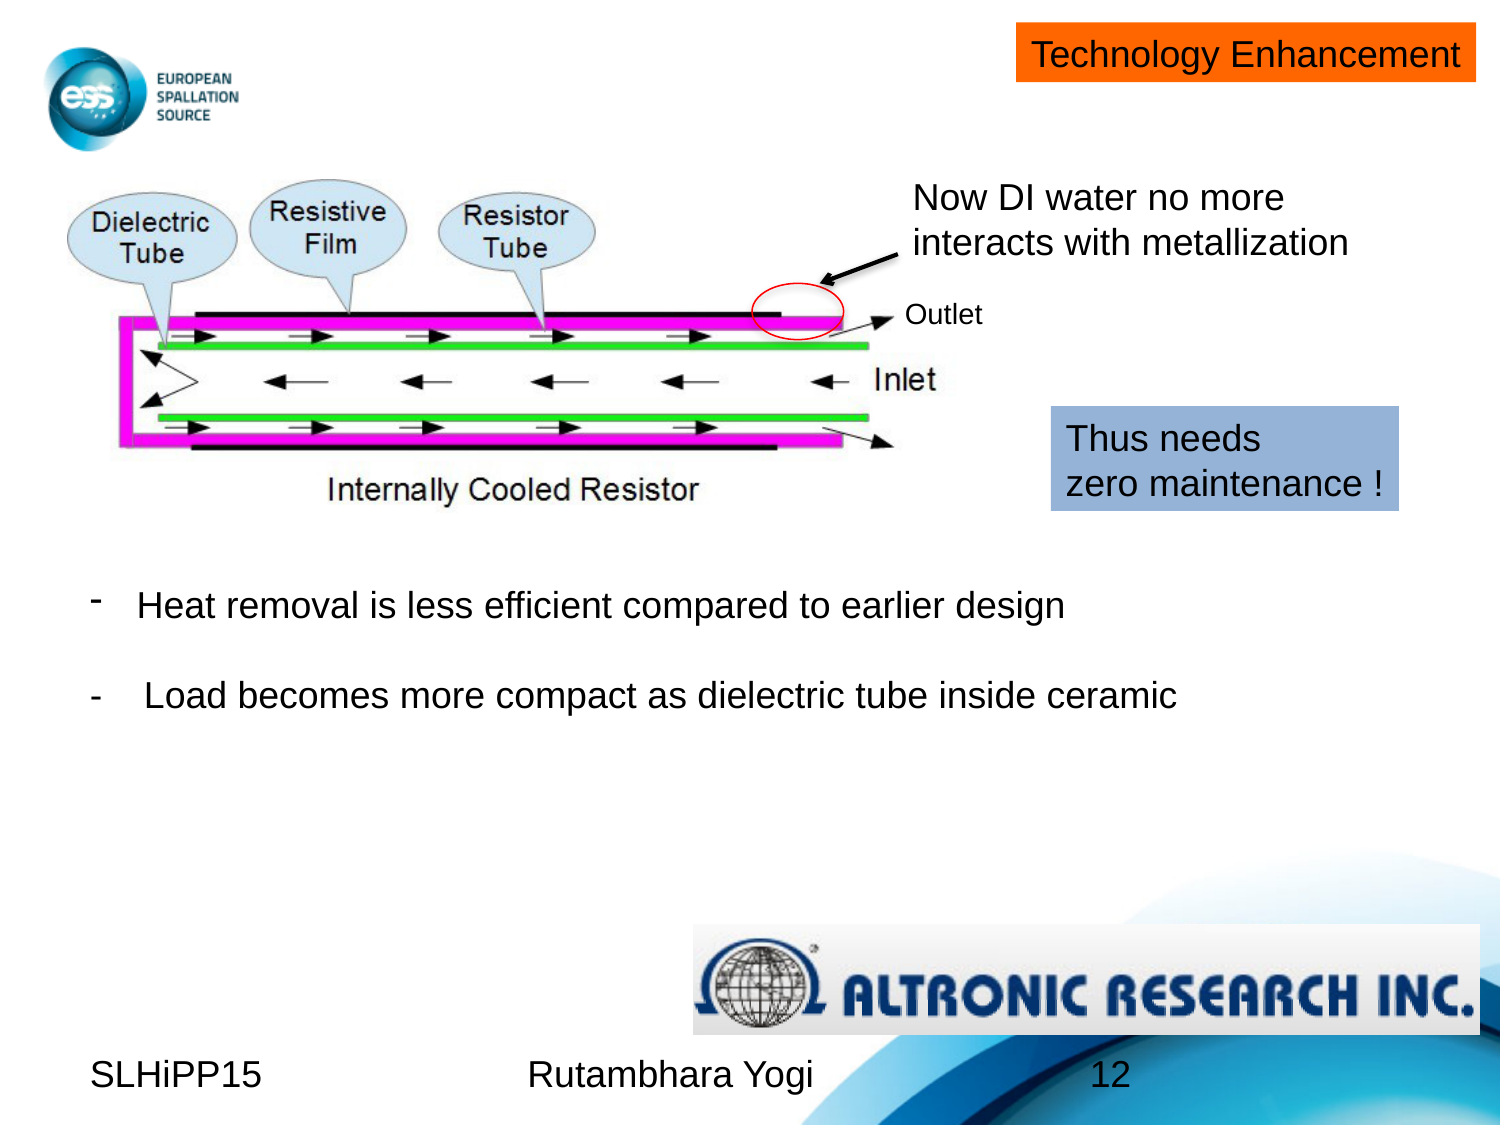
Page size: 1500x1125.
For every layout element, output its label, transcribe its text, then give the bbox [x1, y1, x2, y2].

picture [0, 0, 1500, 1125]
slide_number SLHiPP15 [75, 1042, 425, 1103]
text_box Now DI water no more interacts with metallization [897, 165, 1425, 271]
text_box Thus needs zero maintenance ! [1050, 406, 1399, 511]
text_box Outlet [963, 287, 998, 338]
footer Rutambhara Yogi [512, 1042, 988, 1103]
text_box Technology Enhancement [1016, 22, 1477, 83]
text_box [819, 253, 899, 284]
slide_number 12 [1074, 1043, 1425, 1103]
text_box Heat removal is less efficient compared to earlier design - Load becomes more compact as dielectric tube inside ceramic [74, 573, 1310, 724]
